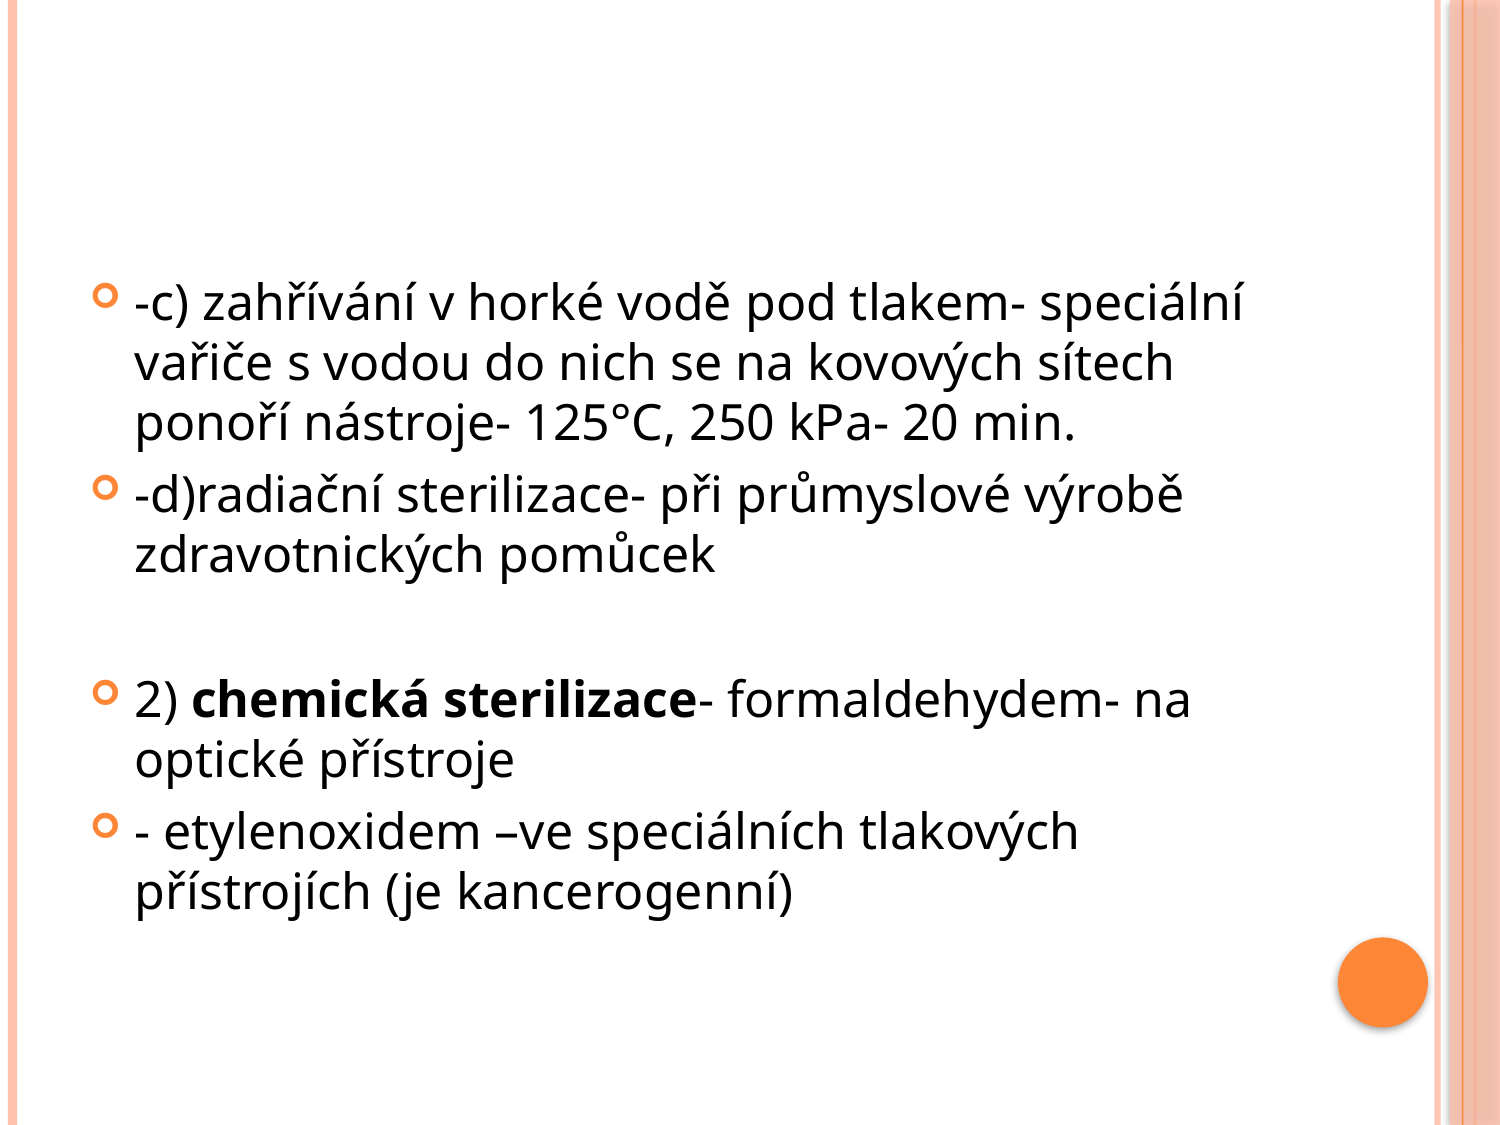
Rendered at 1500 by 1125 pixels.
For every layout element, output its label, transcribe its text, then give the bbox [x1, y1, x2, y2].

list -c) zahřívání v horké vodě pod tlakem- speciální vařiče s vodou do nich se na kovových sítech ponoří nástroje- 125°C, 250 kPa- 20 min. -d)radiační sterilizace- při průmyslové výrobě zdravotnických pomůcek 2) chemická sterilizace- formaldehydem- na optické přístroje - etylenoxidem –ve speciálních tlakových přístrojích (je kancerogenní) [75, 262, 1300, 1062]
